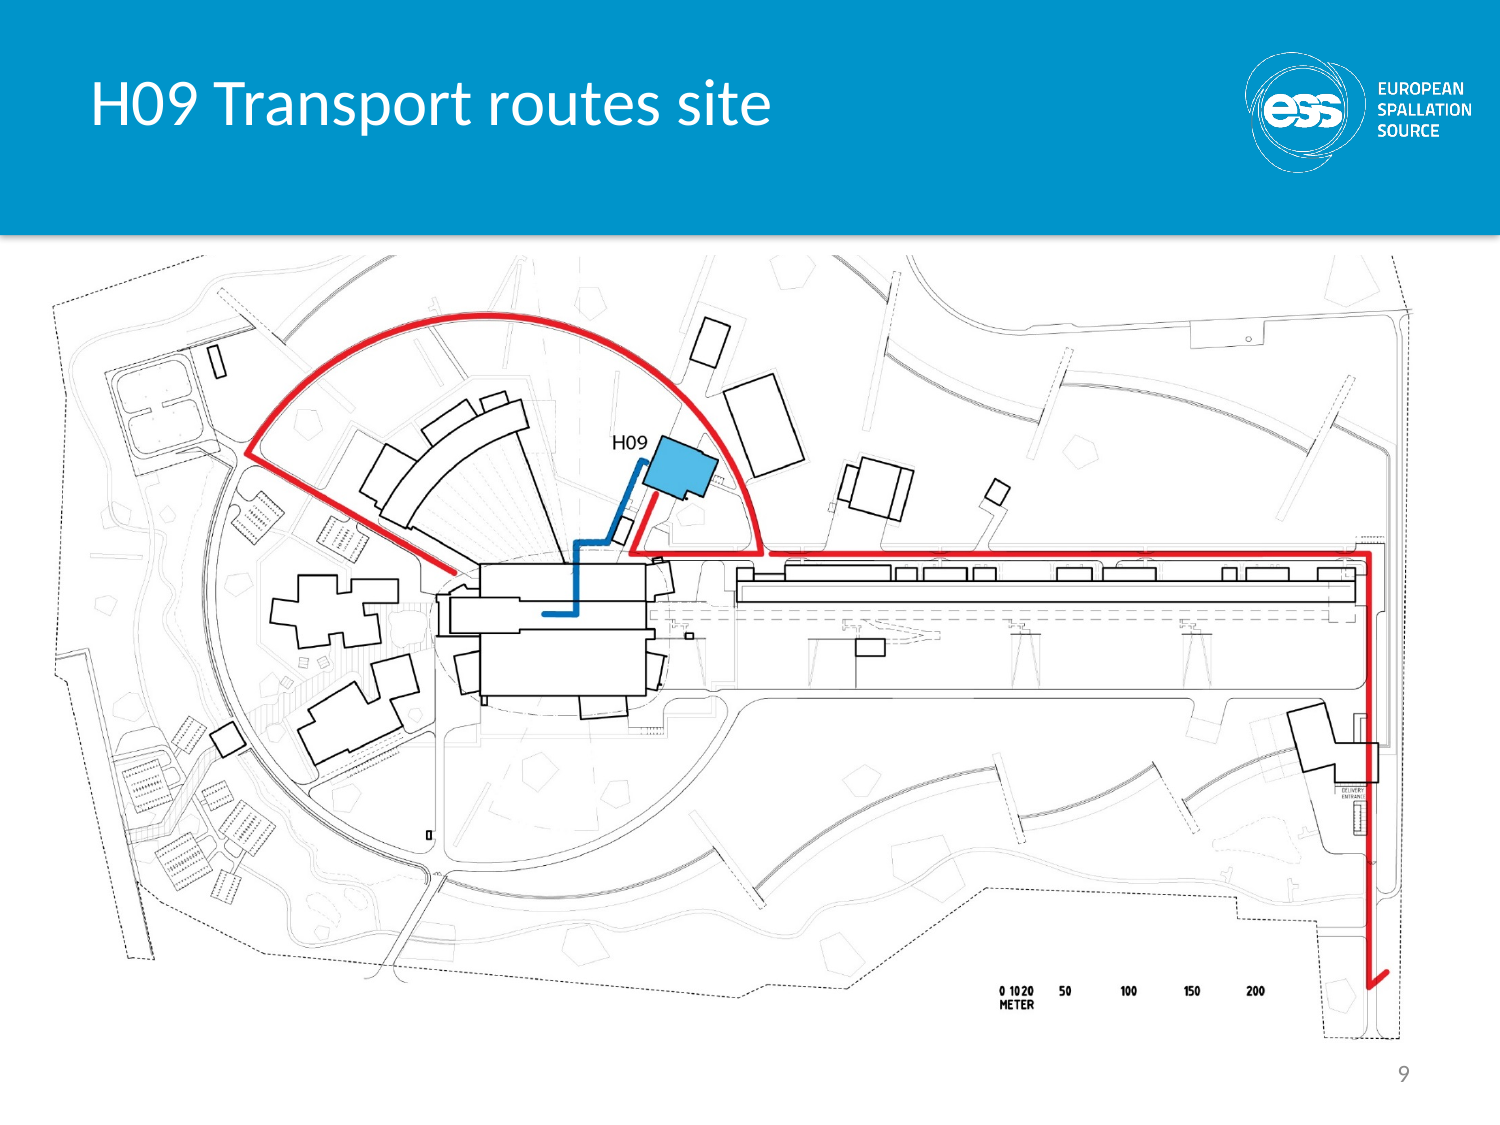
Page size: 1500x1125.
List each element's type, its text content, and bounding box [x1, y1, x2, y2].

picture [1454, 83, 1458, 94]
picture [1409, 104, 1415, 115]
picture [1264, 94, 1342, 127]
title H09 Transport routes site [75, 45, 1247, 233]
picture [1379, 83, 1385, 94]
picture [1423, 83, 1430, 94]
picture [1422, 125, 1428, 134]
picture [1436, 104, 1444, 115]
picture [1398, 109, 1406, 115]
picture [0, 255, 1500, 1044]
slide_number 9 [1074, 1052, 1425, 1103]
picture [1400, 83, 1407, 94]
picture [1418, 104, 1423, 115]
picture [1443, 86, 1450, 93]
picture [1389, 104, 1393, 115]
picture [1432, 125, 1438, 136]
